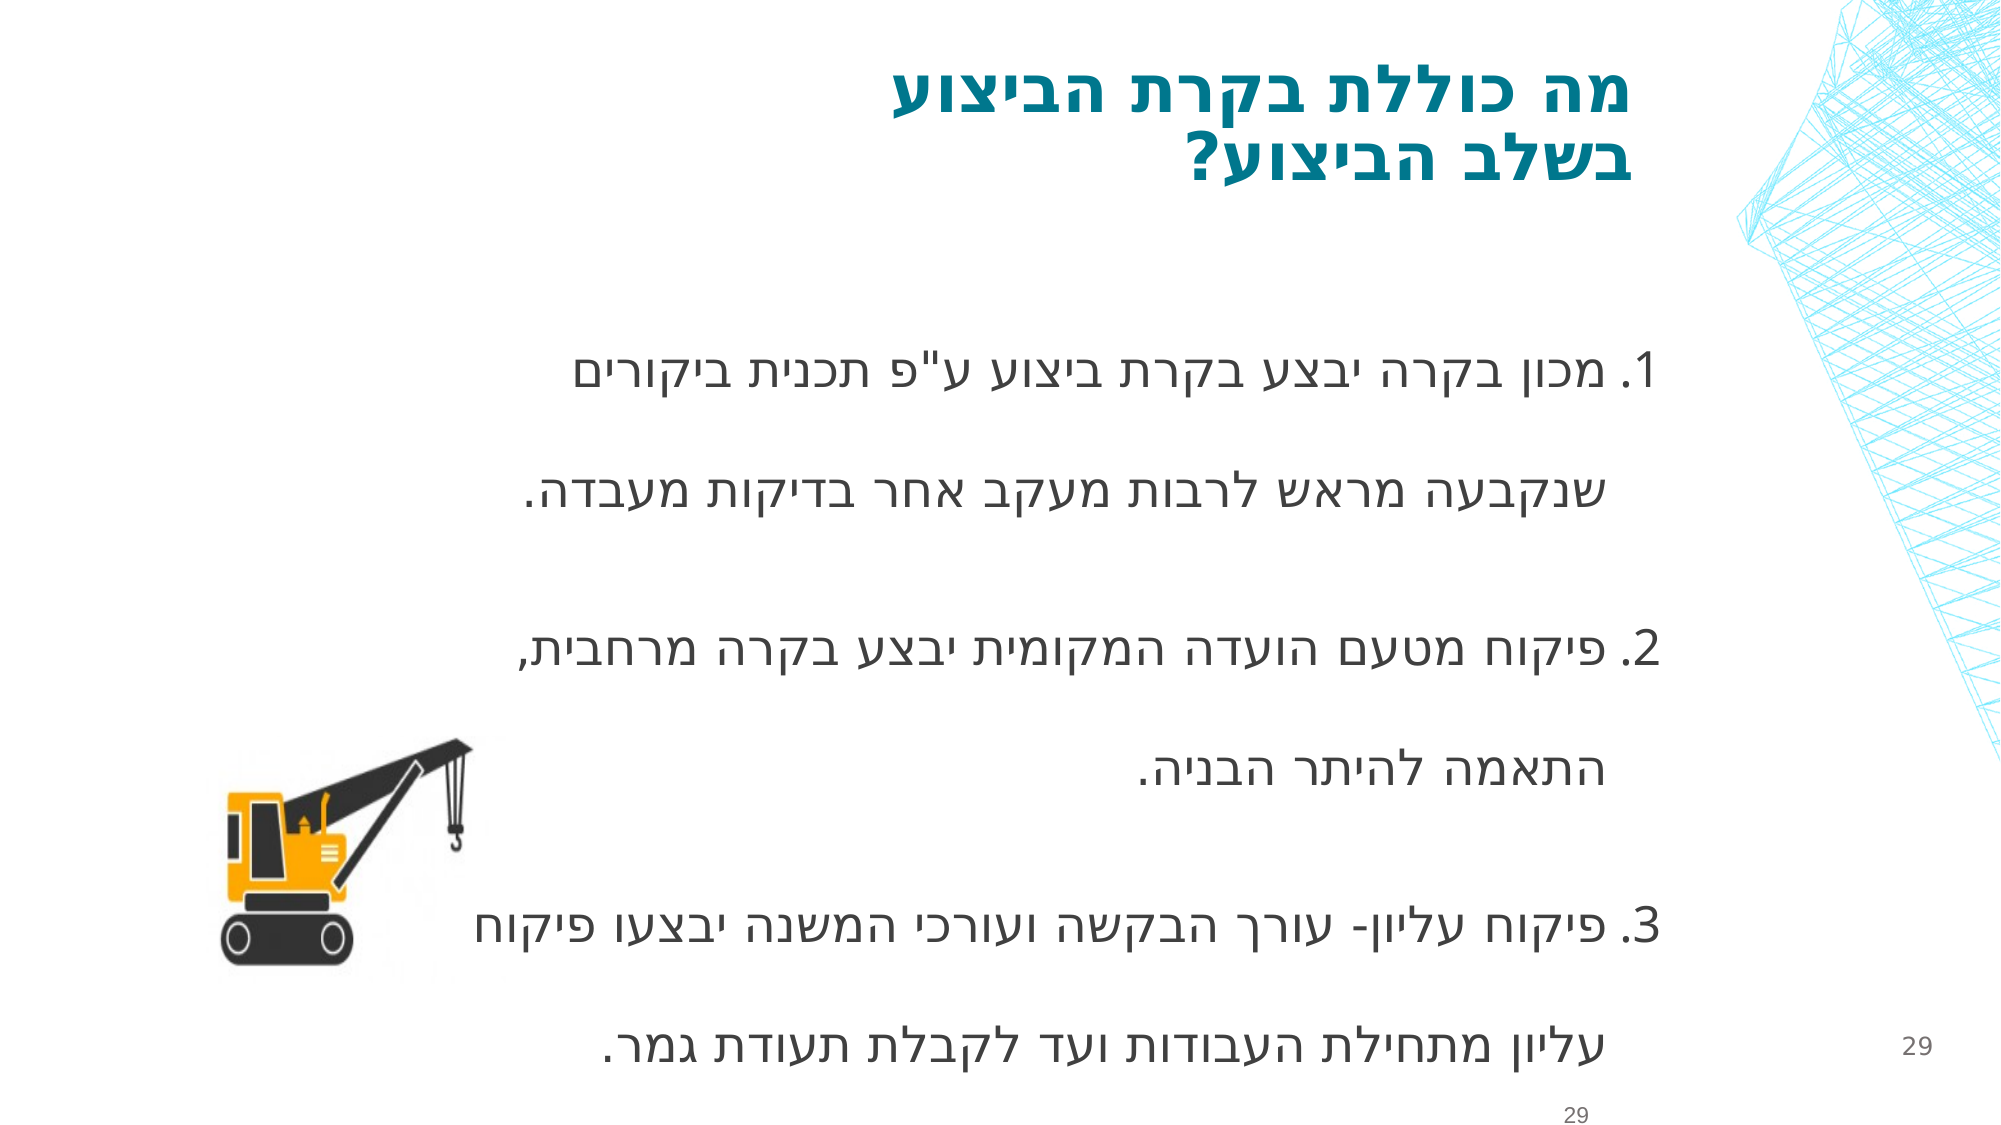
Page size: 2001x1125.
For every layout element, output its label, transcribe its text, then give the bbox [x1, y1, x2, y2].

text_box 29 [1548, 1093, 1615, 1125]
title מה כוללת בקרת הביצוע בשלב הביצוע? [355, 89, 1650, 202]
slide_number 29 [1830, 1028, 1949, 1062]
list מכון בקרה יבצע בקרת ביצוע ע"פ תכנית ביקורים שנקבעה מראש לרבות מעקב אחר בדיקות מעבדה. פיקוח מטעם הועדה המקומית יבצע בקרה מרחבית, התאמה להיתר הבניה. פיקוח עליון- עורך הבקשה ועורכי המשנה יבצעו פיקוח עליון מתחילת העבודות ועד לקבלת תעודת גמר. [385, 270, 1680, 984]
picture [0, 0, 2001, 1125]
